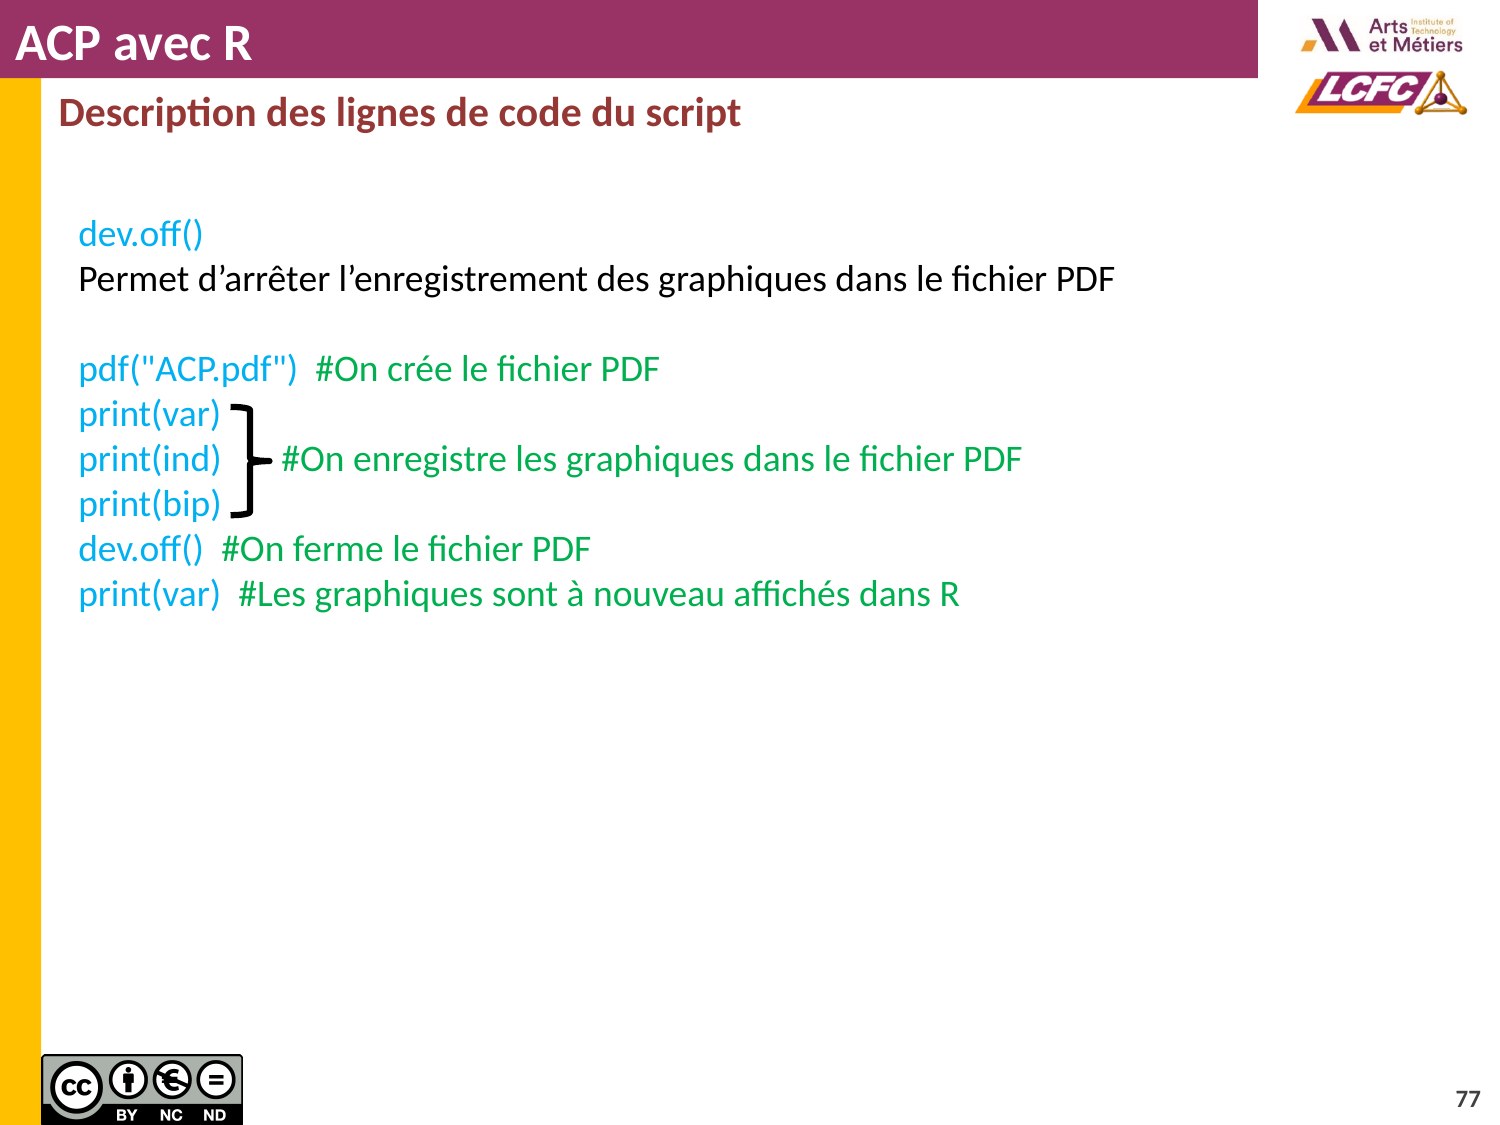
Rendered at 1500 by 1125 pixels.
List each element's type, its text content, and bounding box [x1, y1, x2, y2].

picture [1299, 15, 1463, 53]
picture [1293, 63, 1469, 121]
text_box dev.off() Permet d’arrêter l’enregistrement des graphiques dans le fichier PDF pdf("ACP.pdf") #On crée le fichier PDF print(var) print(ind) #On enregistre les graphiques dans le fichier PDF print(bip) dev.off() #On ferme le fichier PDF print(var) #Les graphiques sont à nouveau affichés dans R [63, 201, 1479, 667]
text_box Description des lignes de code du script [43, 77, 758, 143]
picture [41, 1054, 243, 1125]
slide_number 77 [1146, 1067, 1497, 1125]
title ACP avec R [0, 0, 1258, 79]
text_box [230, 406, 271, 516]
